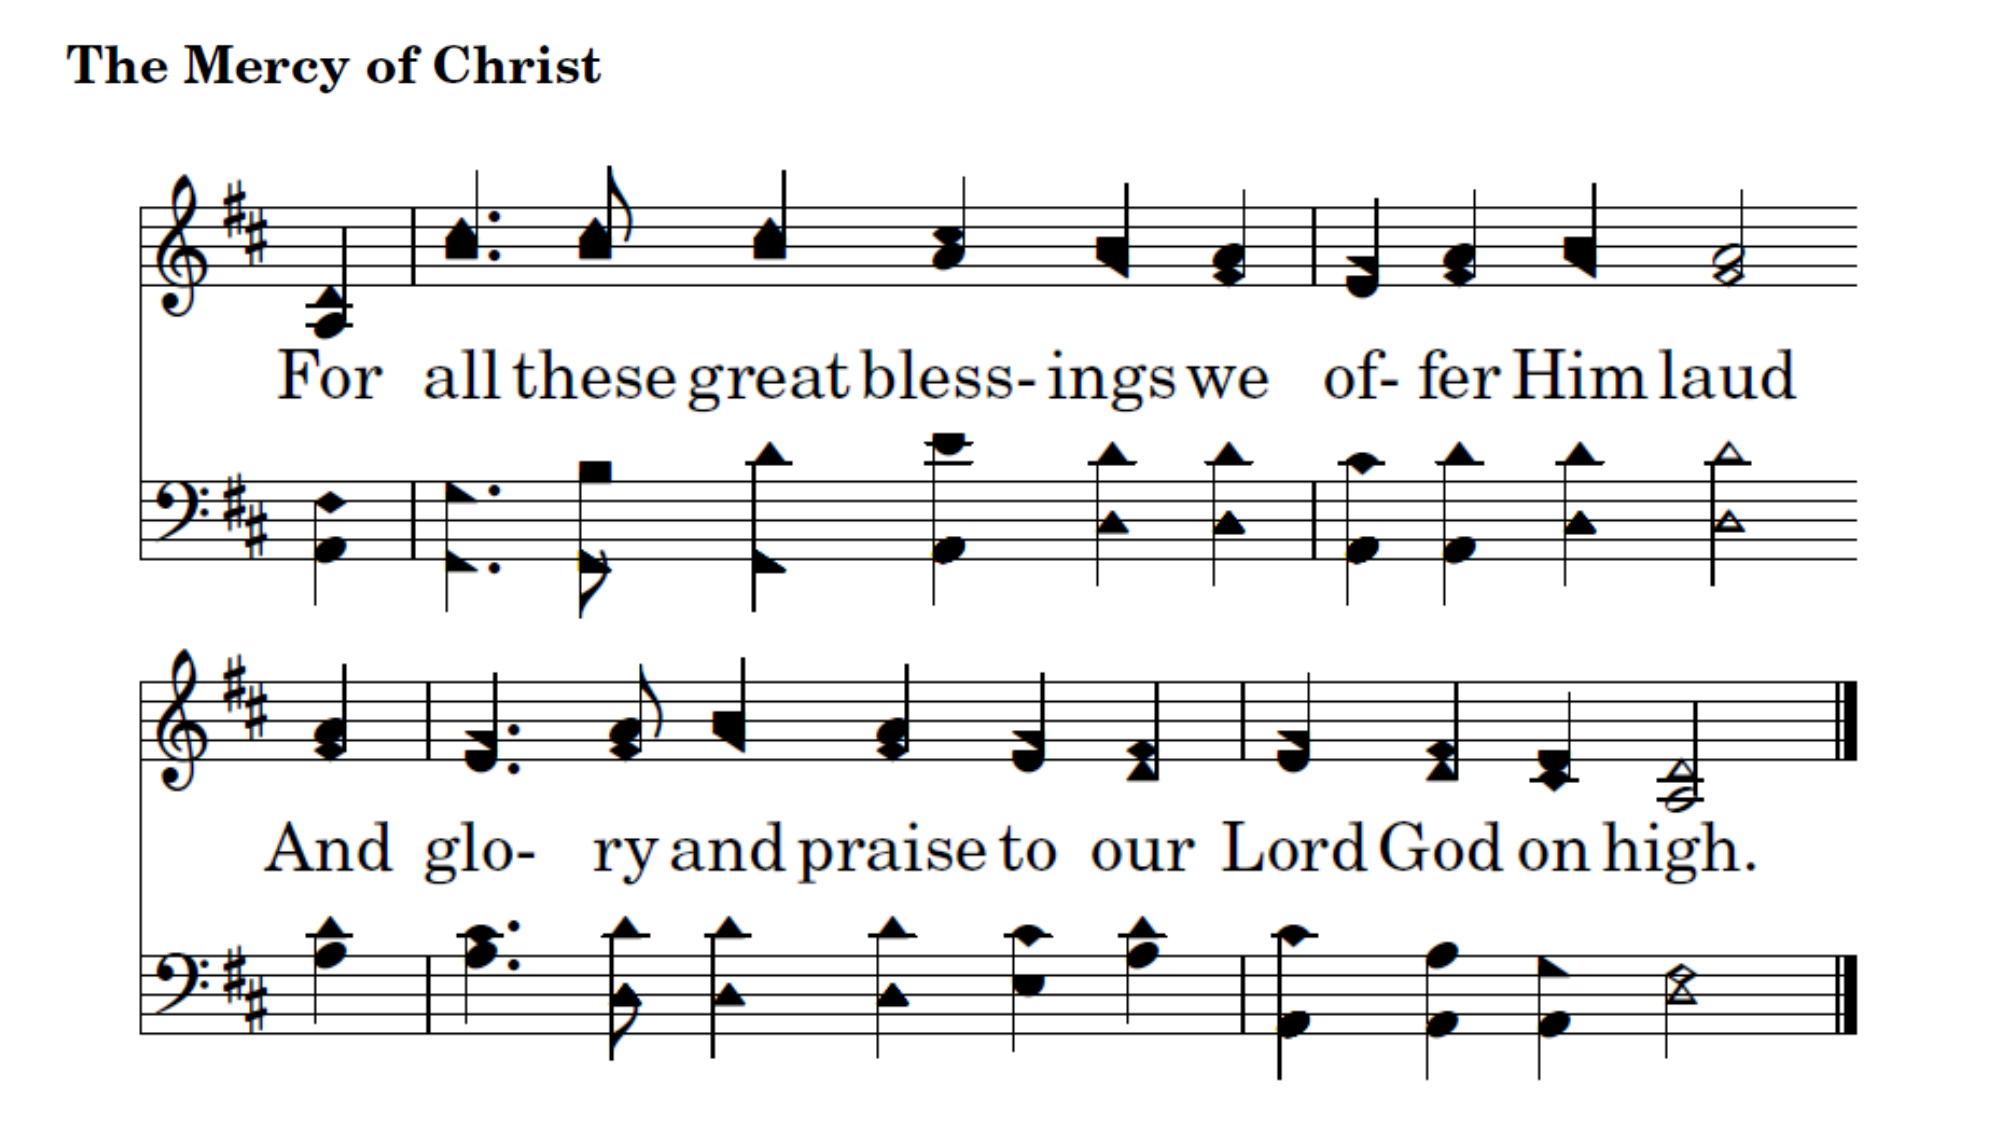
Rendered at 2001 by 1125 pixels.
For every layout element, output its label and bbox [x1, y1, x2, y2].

picture [45, 24, 634, 101]
picture [122, 149, 1877, 1101]
